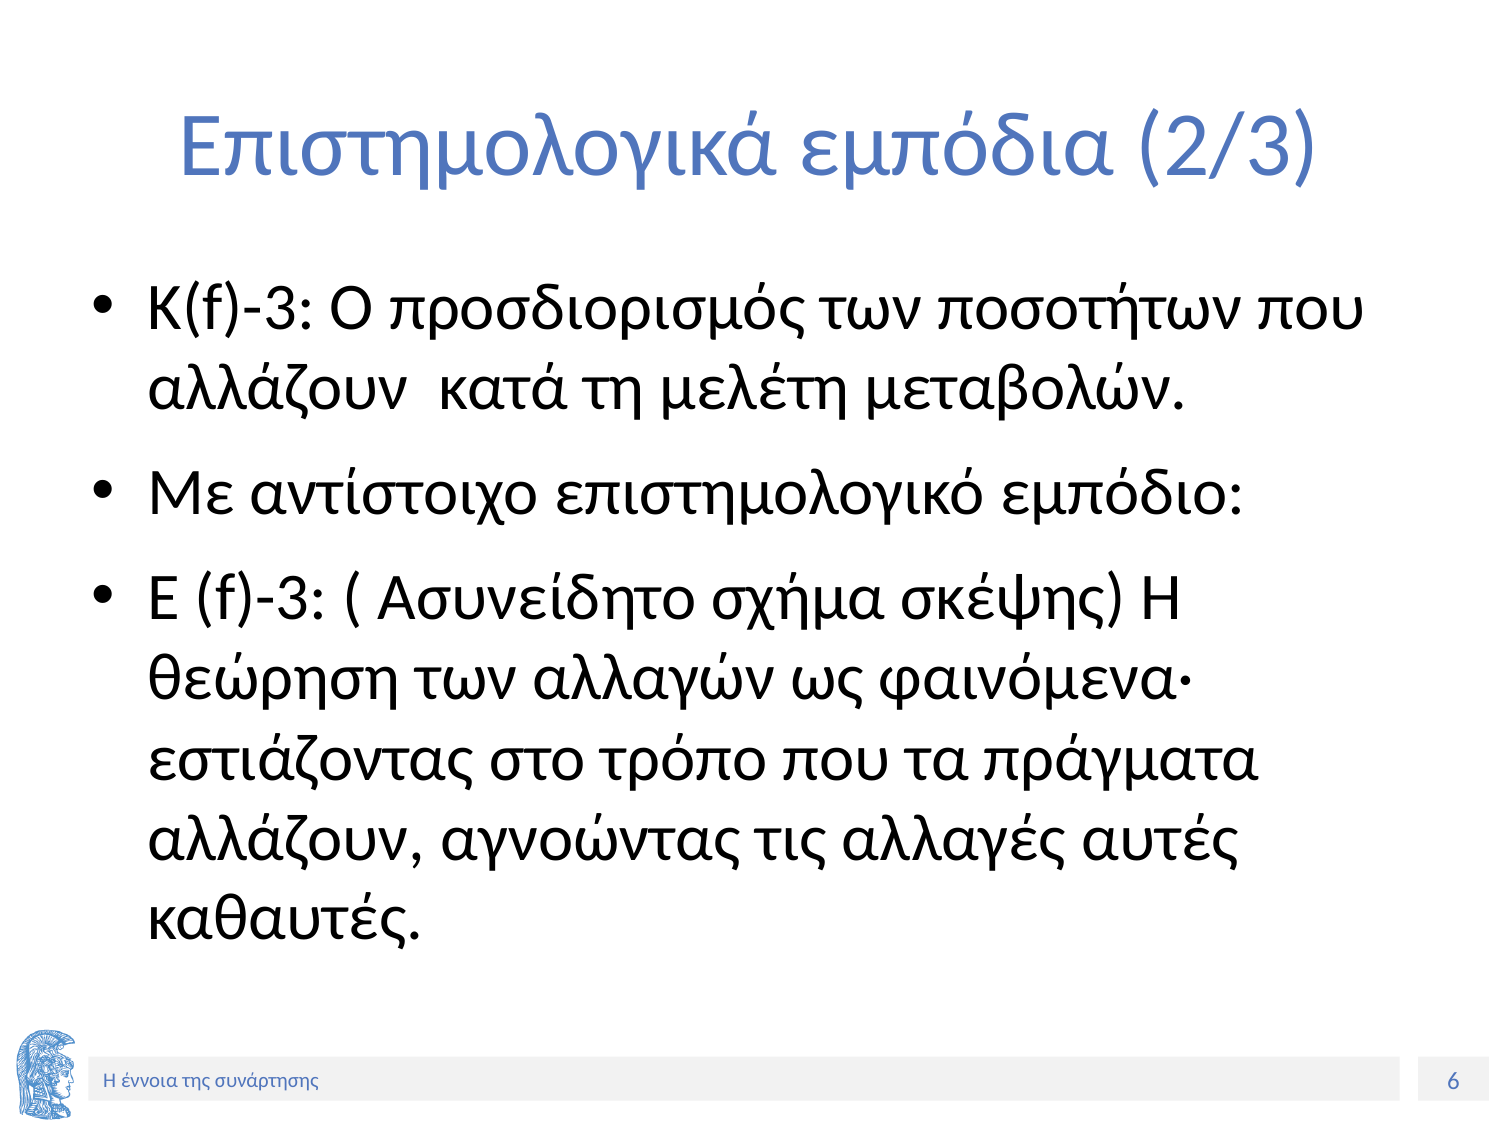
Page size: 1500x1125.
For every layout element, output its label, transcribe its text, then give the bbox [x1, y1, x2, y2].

picture [9, 1026, 81, 1120]
title Επιστημολογικά εμπόδια (2/3) [75, 45, 1425, 233]
list K(f)-3: Ο προσδιορισμός των ποσοτήτων που αλλάζουν κατά τη μελέτη μεταβολών. Με αντίστοιχο επιστημολογικό εμπόδιο: Ε (f)-3: ( Ασυνείδητο σχήμα σκέψης) Η θεώρηση των αλλαγών ως φαινόμενα· εστιάζοντας στο τρόπο που τα πράγματα αλλάζουν, αγνοώντας τις αλλαγές αυτές καθαυτές. [76, 255, 1427, 998]
